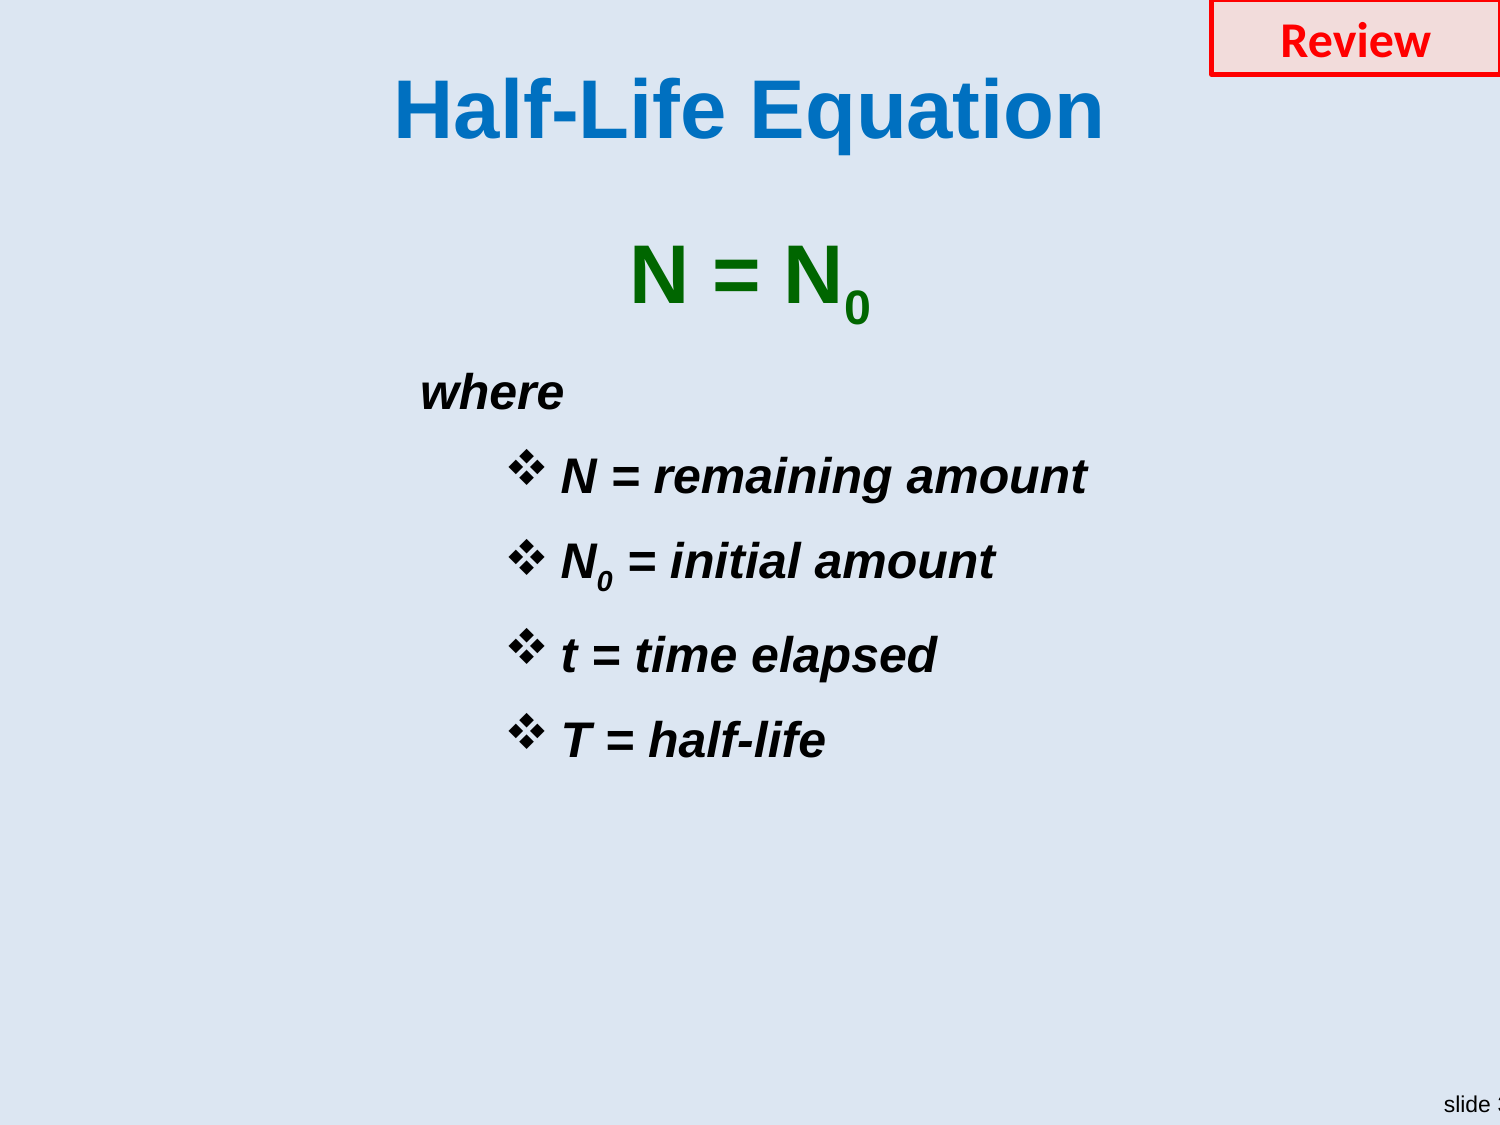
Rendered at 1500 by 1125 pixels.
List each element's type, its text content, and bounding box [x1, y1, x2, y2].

text_box Review [1211, 0, 1500, 75]
title Half-Life Equation [30, 45, 1470, 165]
